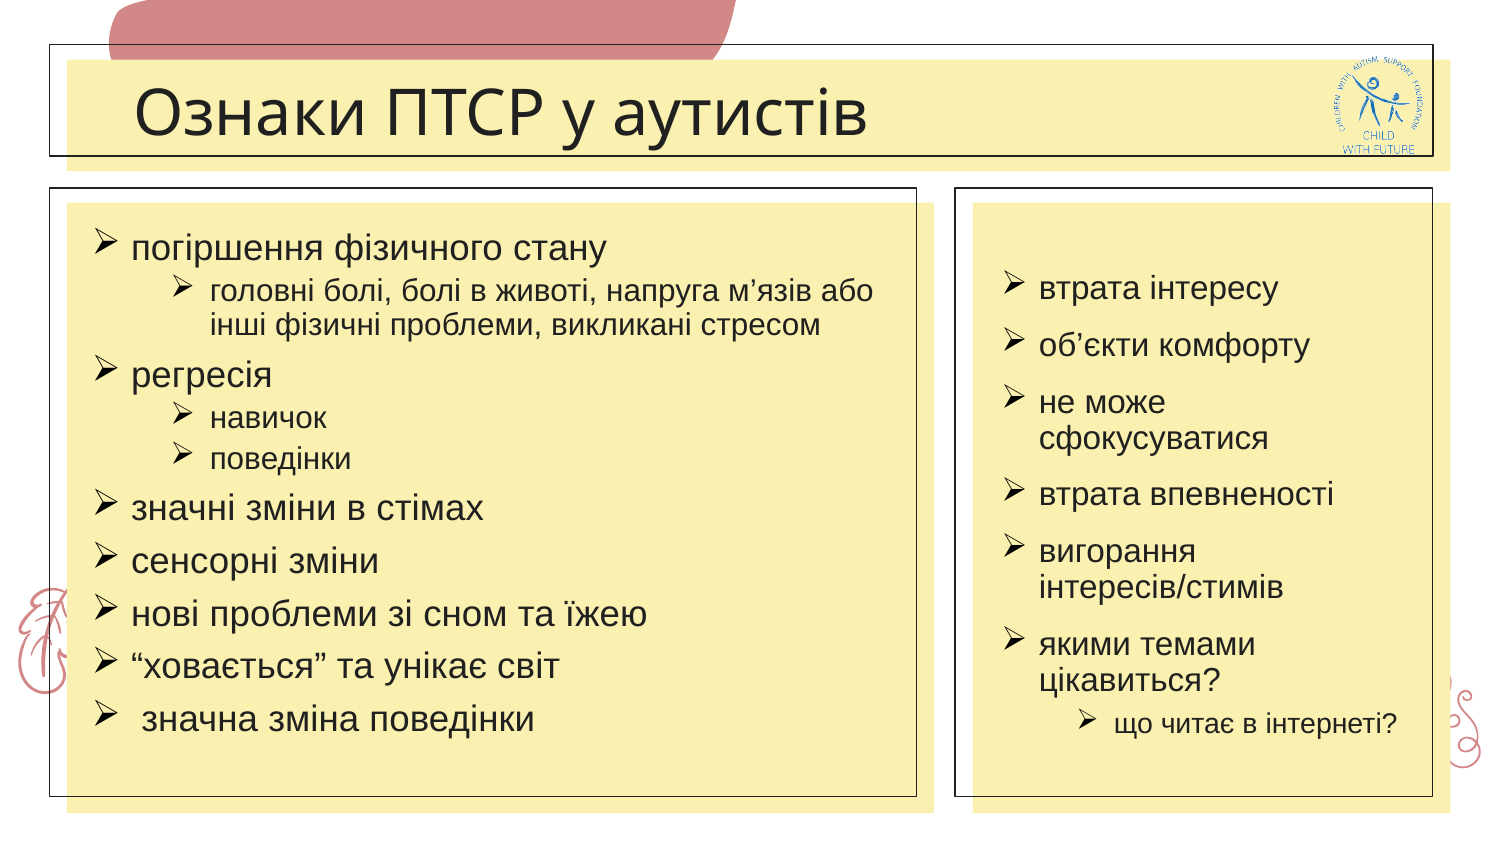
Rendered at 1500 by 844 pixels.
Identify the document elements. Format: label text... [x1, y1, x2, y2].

picture [1328, 55, 1428, 155]
title Ознаки ПТСР у аутистів [118, 63, 1324, 157]
text_box погіршення фізичного стану головні болі, болі в животі, напруга м’язів або інші фізичні проблеми, викликані стресом регресія навичок поведінки значні зміни в стімах сенсорні зміни нові проблеми зі сном та їжею “ховається” та унікає світ значна зміна поведінки [76, 220, 901, 790]
text_box втрата інтересу об’єкти комфорту не може сфокусуватися втрата впевненості вигорання інтересів/стимів якими темами цікавиться? що читає в інтернеті? [986, 198, 1417, 813]
